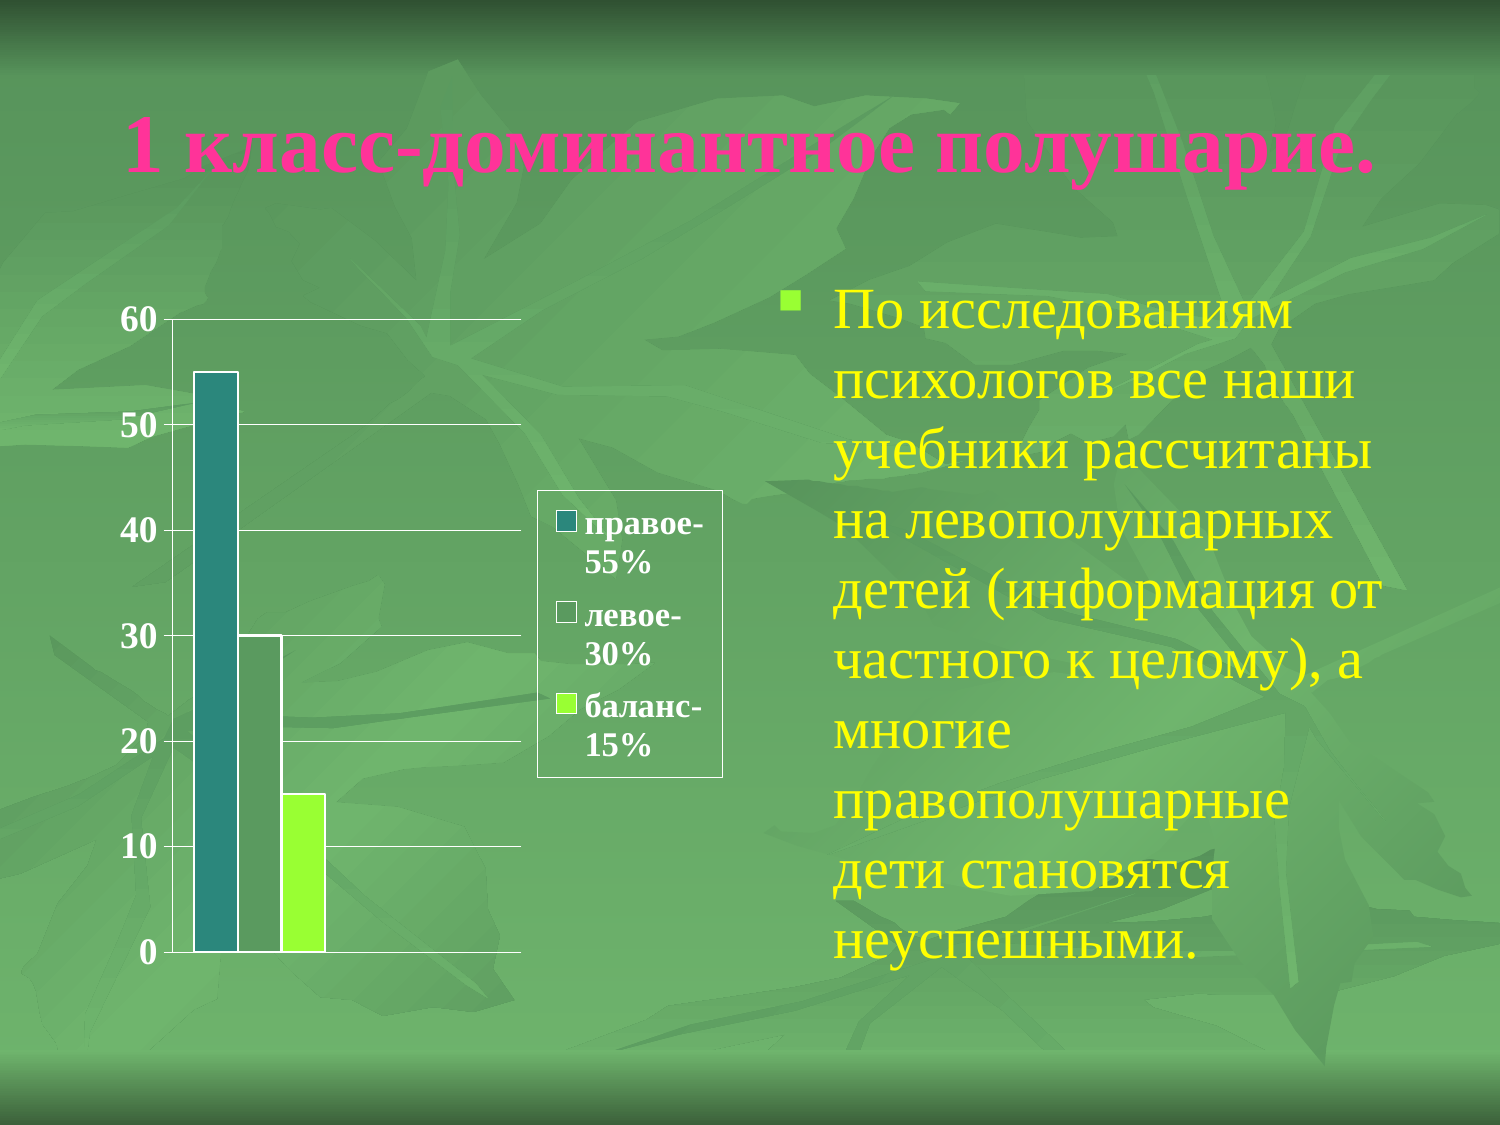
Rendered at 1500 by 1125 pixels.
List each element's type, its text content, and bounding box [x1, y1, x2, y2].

title 1 класс-доминантное полушарие. [74, 45, 1426, 234]
chart [83, 270, 730, 998]
list По исследованиям психологов все наши учебники рассчитаны на левополушарных детей (информация от частного к целому), а многие правополушарные дети становятся неуспешными. [762, 262, 1426, 1006]
